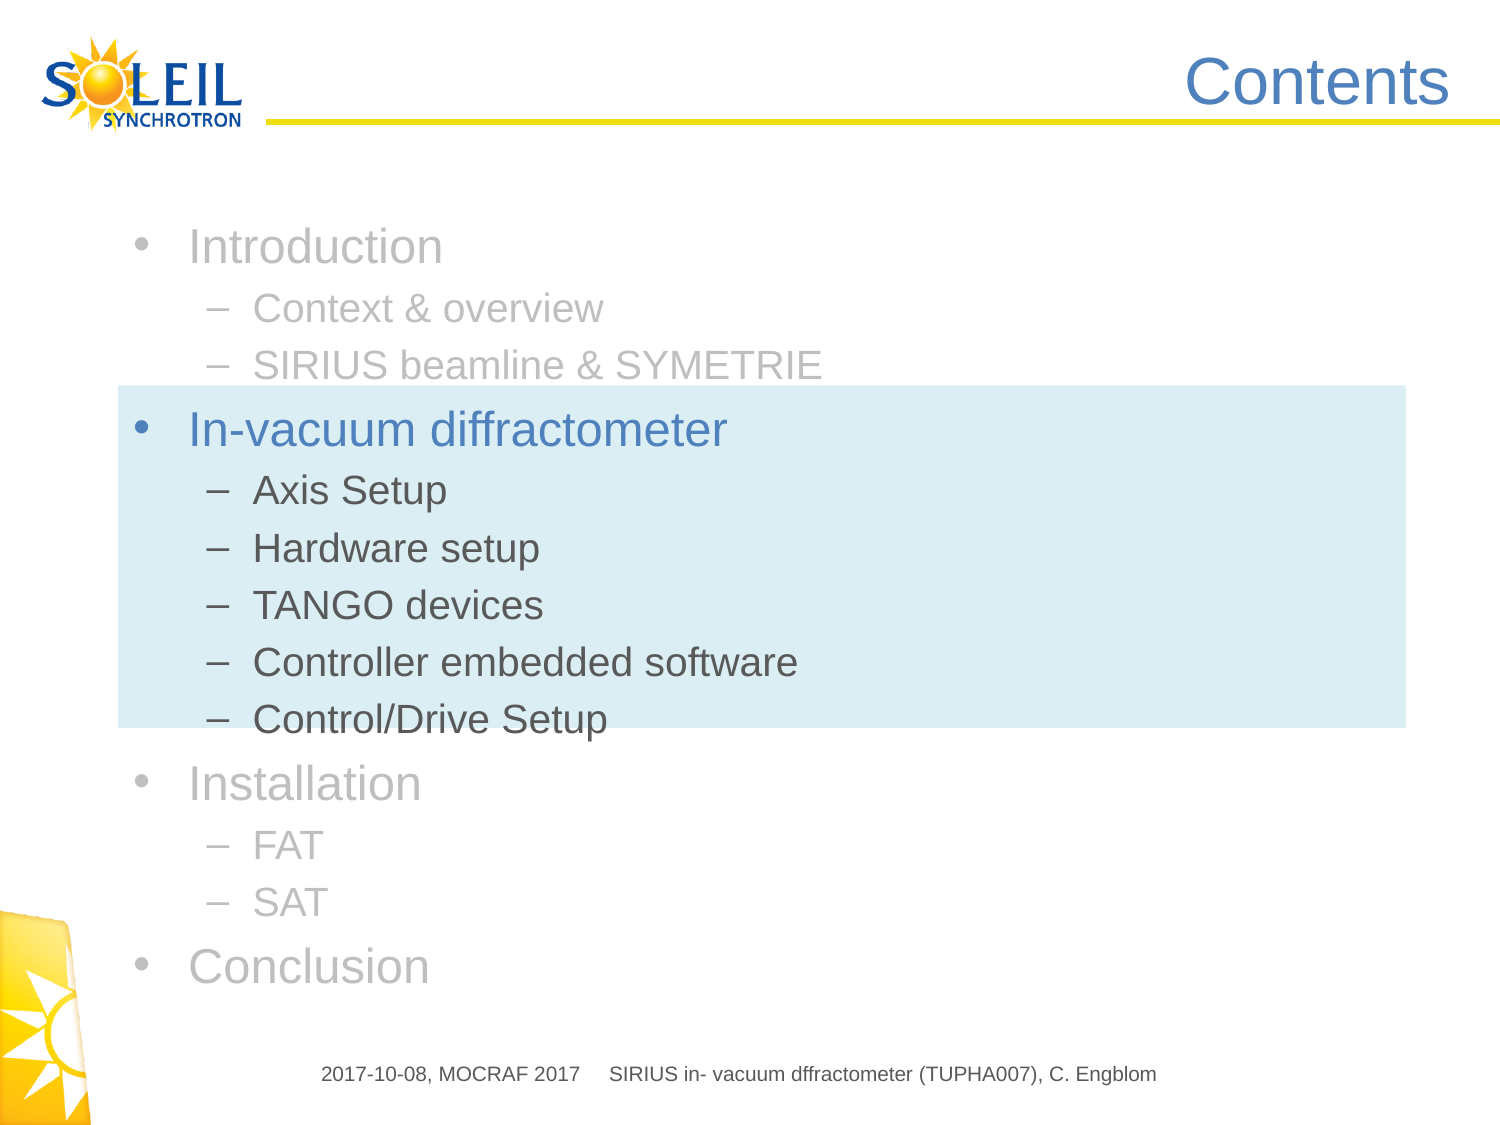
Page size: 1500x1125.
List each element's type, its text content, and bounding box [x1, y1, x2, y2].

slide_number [210, 1042, 594, 1103]
picture [0, 910, 91, 1125]
title Contents [283, 31, 1467, 125]
picture [41, 32, 242, 137]
list Introduction Context & overview SIRIUS beamline & SYMETRIE In-vacuum diffractometer Axis Setup Hardware setup TANGO devices Controller embedded software Control/Drive Setup Installation FAT SAT Conclusion [118, 206, 1418, 1004]
footer SIRIUS in- vacuum dffractometer (TUPHA007), C. Engblom [594, 1042, 1223, 1103]
